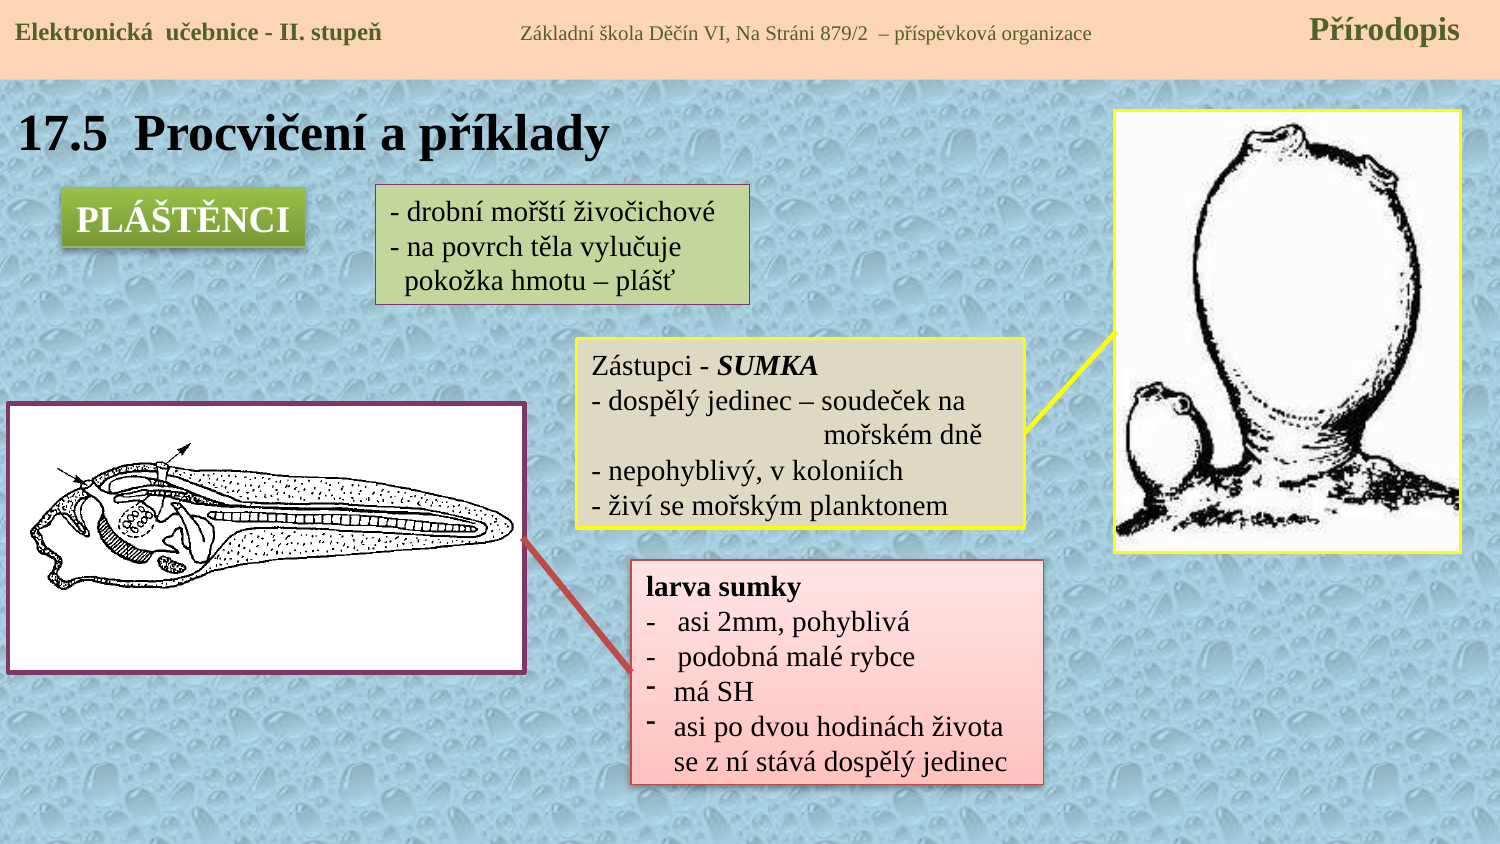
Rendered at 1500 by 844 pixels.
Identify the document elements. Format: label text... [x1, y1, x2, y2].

text_box - drobní mořští živočichové - na povrch těla vylučuje pokožka hmotu – plášť [375, 184, 750, 305]
picture [9, 405, 523, 671]
picture [1115, 111, 1459, 552]
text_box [1024, 331, 1117, 435]
text_box PLÁŠTĚNCI [61, 187, 306, 248]
text_box larva sumky - asi 2mm, pohyblivá - podobná malé rybce má SH asi po dvou hodinách života se z ní stává dospělý jedinec [630, 559, 1044, 785]
text_box Elektronická učebnice - II. stupeň Základní škola Děčín VI, Na Stráni 879/2 – příspěvková organizace Přírodopis [0, 0, 1500, 80]
text_box Zástupci - SUMKA - dospělý jedinec – soudeček na mořském dně - nepohyblivý, v koloniích - živí se mořským planktonem [576, 338, 1025, 529]
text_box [522, 537, 632, 674]
title 17.5 Procvičení a příklady [2, 81, 659, 179]
